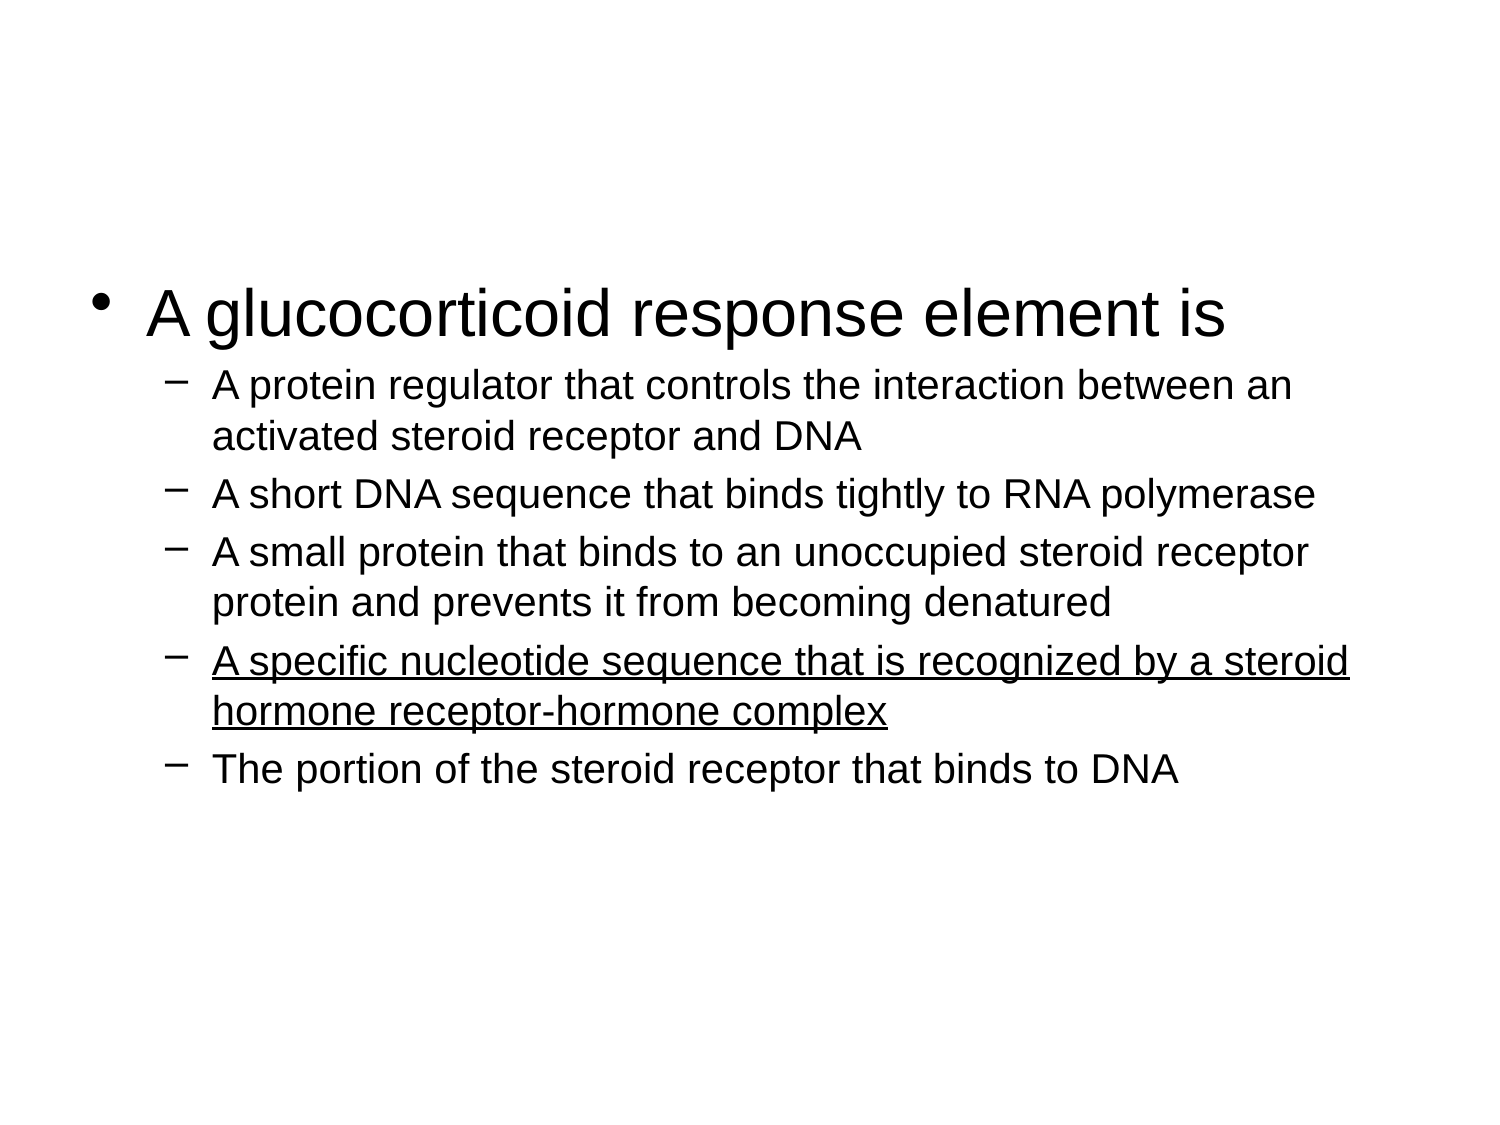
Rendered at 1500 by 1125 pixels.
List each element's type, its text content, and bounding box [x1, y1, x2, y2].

list A glucocorticoid response element is A protein regulator that controls the interaction between an activated steroid receptor and DNA A short DNA sequence that binds tightly to RNA polymerase A small protein that binds to an unoccupied steroid receptor protein and prevents it from becoming denatured A specific nucleotide sequence that is recognized by a steroid hormone receptor-hormone complex The portion of the steroid receptor that binds to DNA [74, 262, 1426, 1006]
